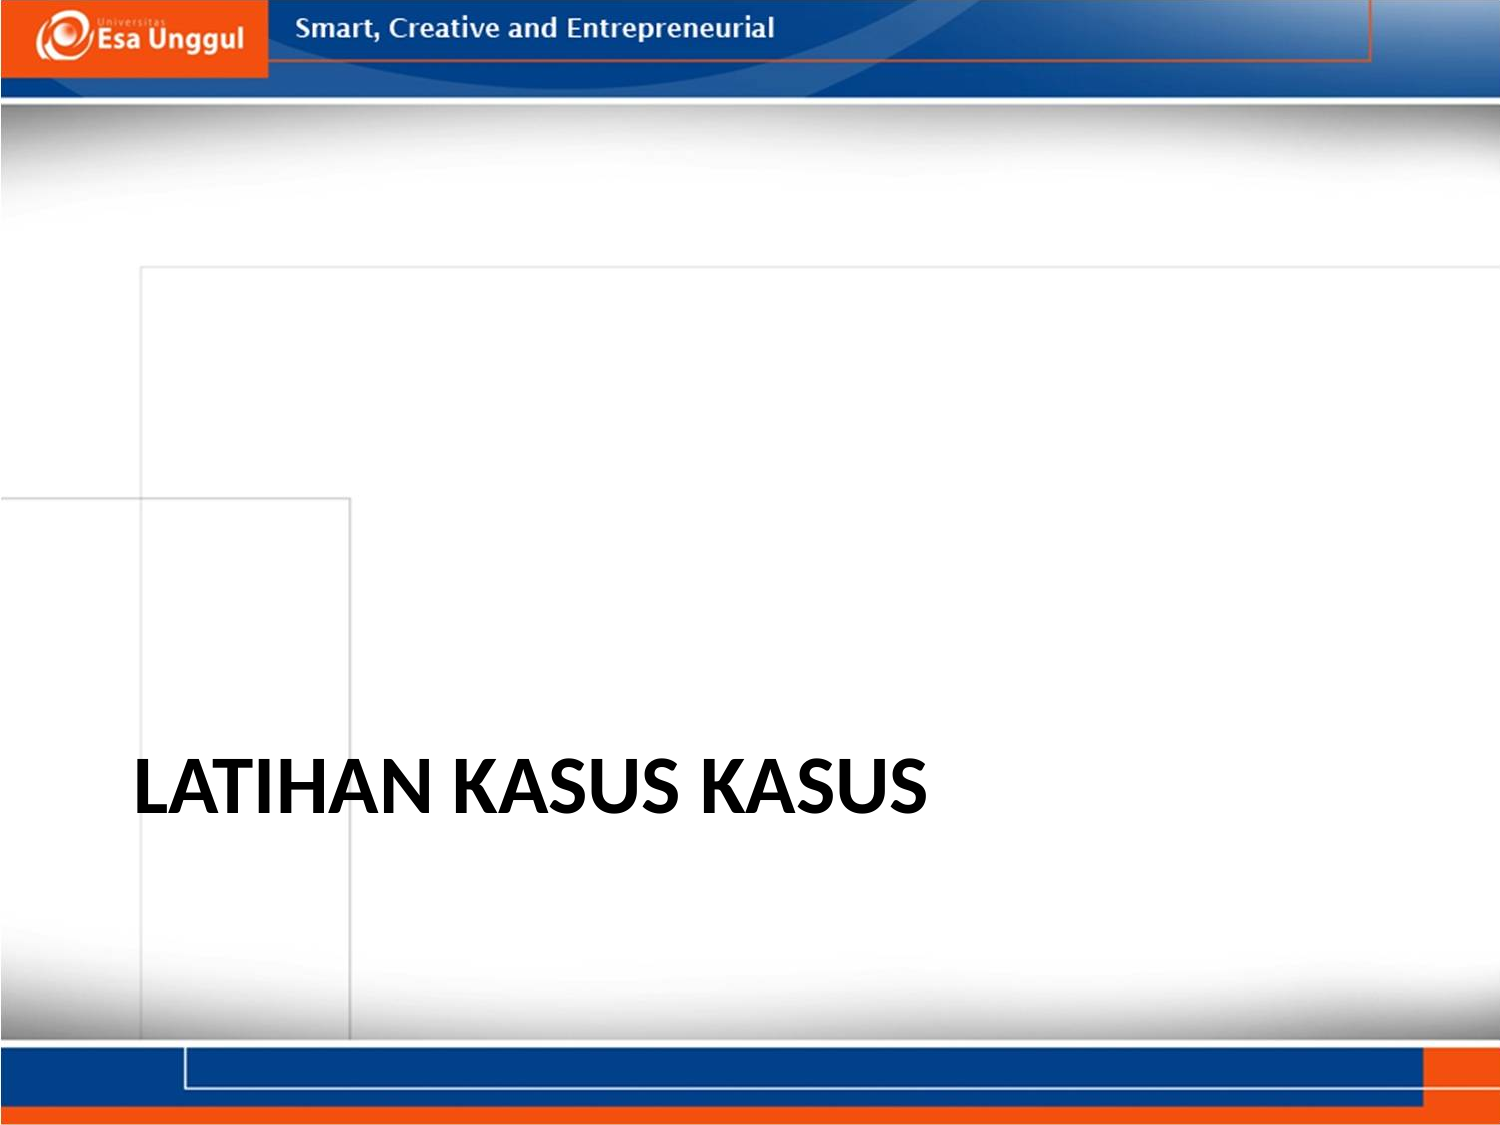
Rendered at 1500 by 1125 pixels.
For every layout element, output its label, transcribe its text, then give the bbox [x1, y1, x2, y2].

title LATIHAN KASUS Kasus [118, 722, 1394, 947]
picture [0, 0, 1500, 1125]
